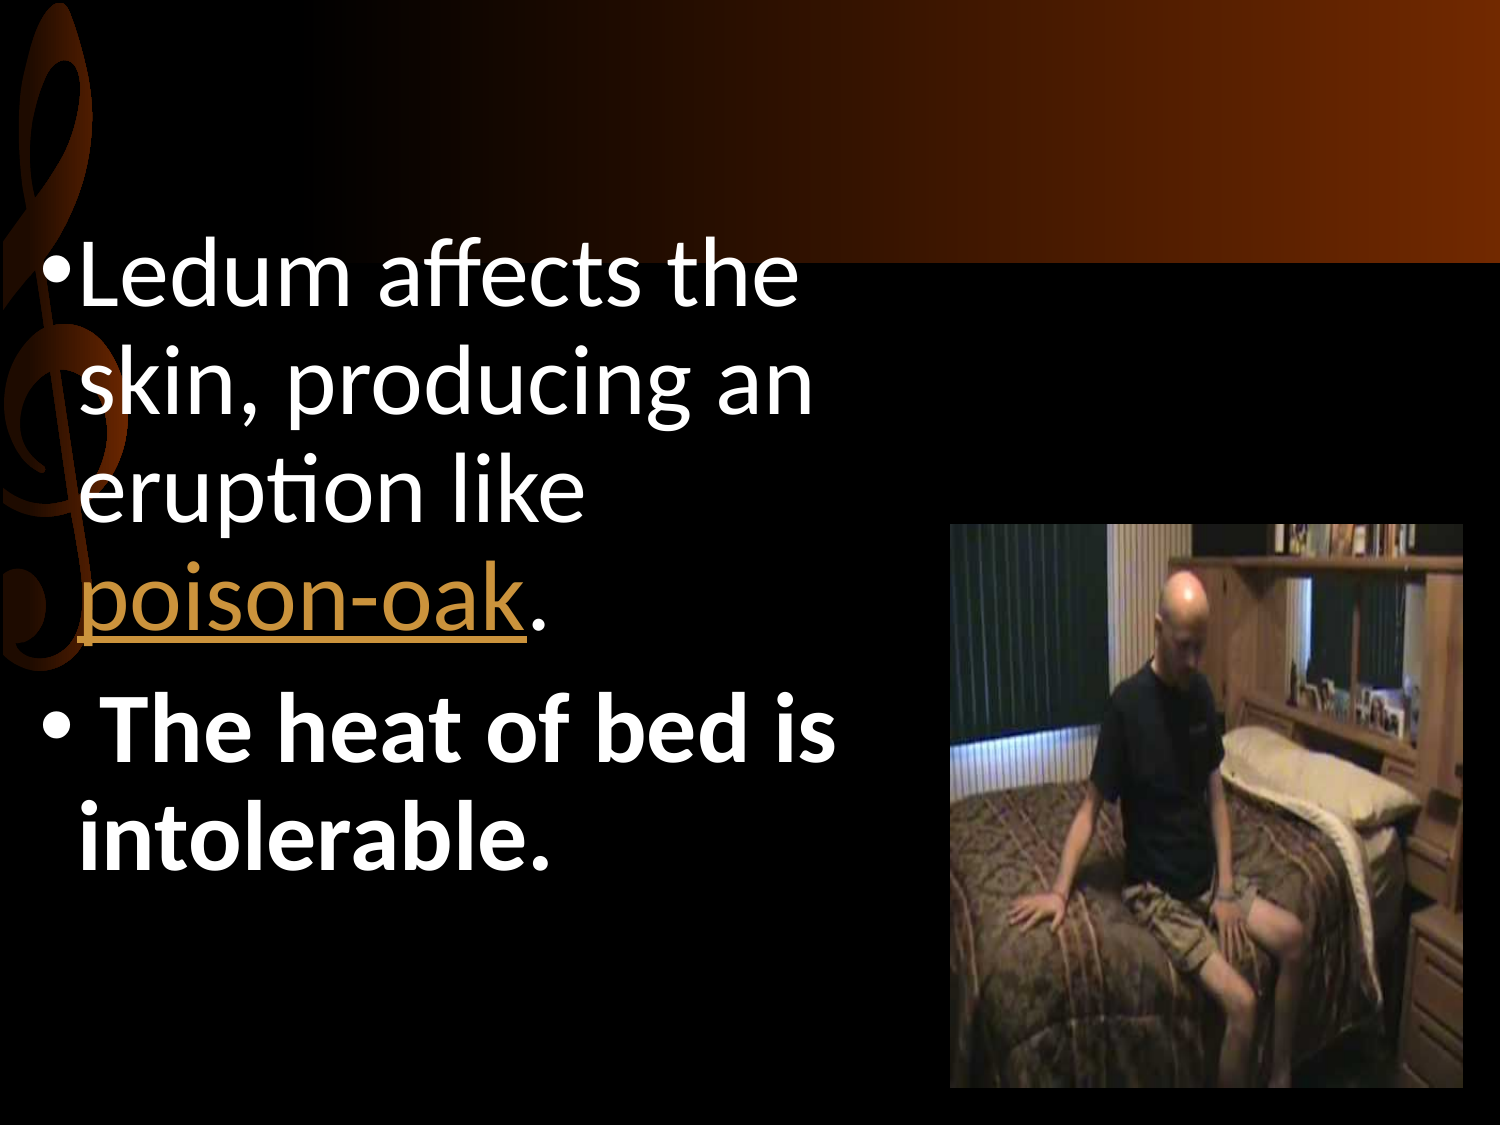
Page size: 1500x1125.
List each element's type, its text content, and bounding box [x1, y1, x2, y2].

picture [949, 524, 1463, 1088]
list Ledum affects the skin, producing an eruption like poison-oak. The heat of bed is intolerable. [24, 212, 913, 955]
